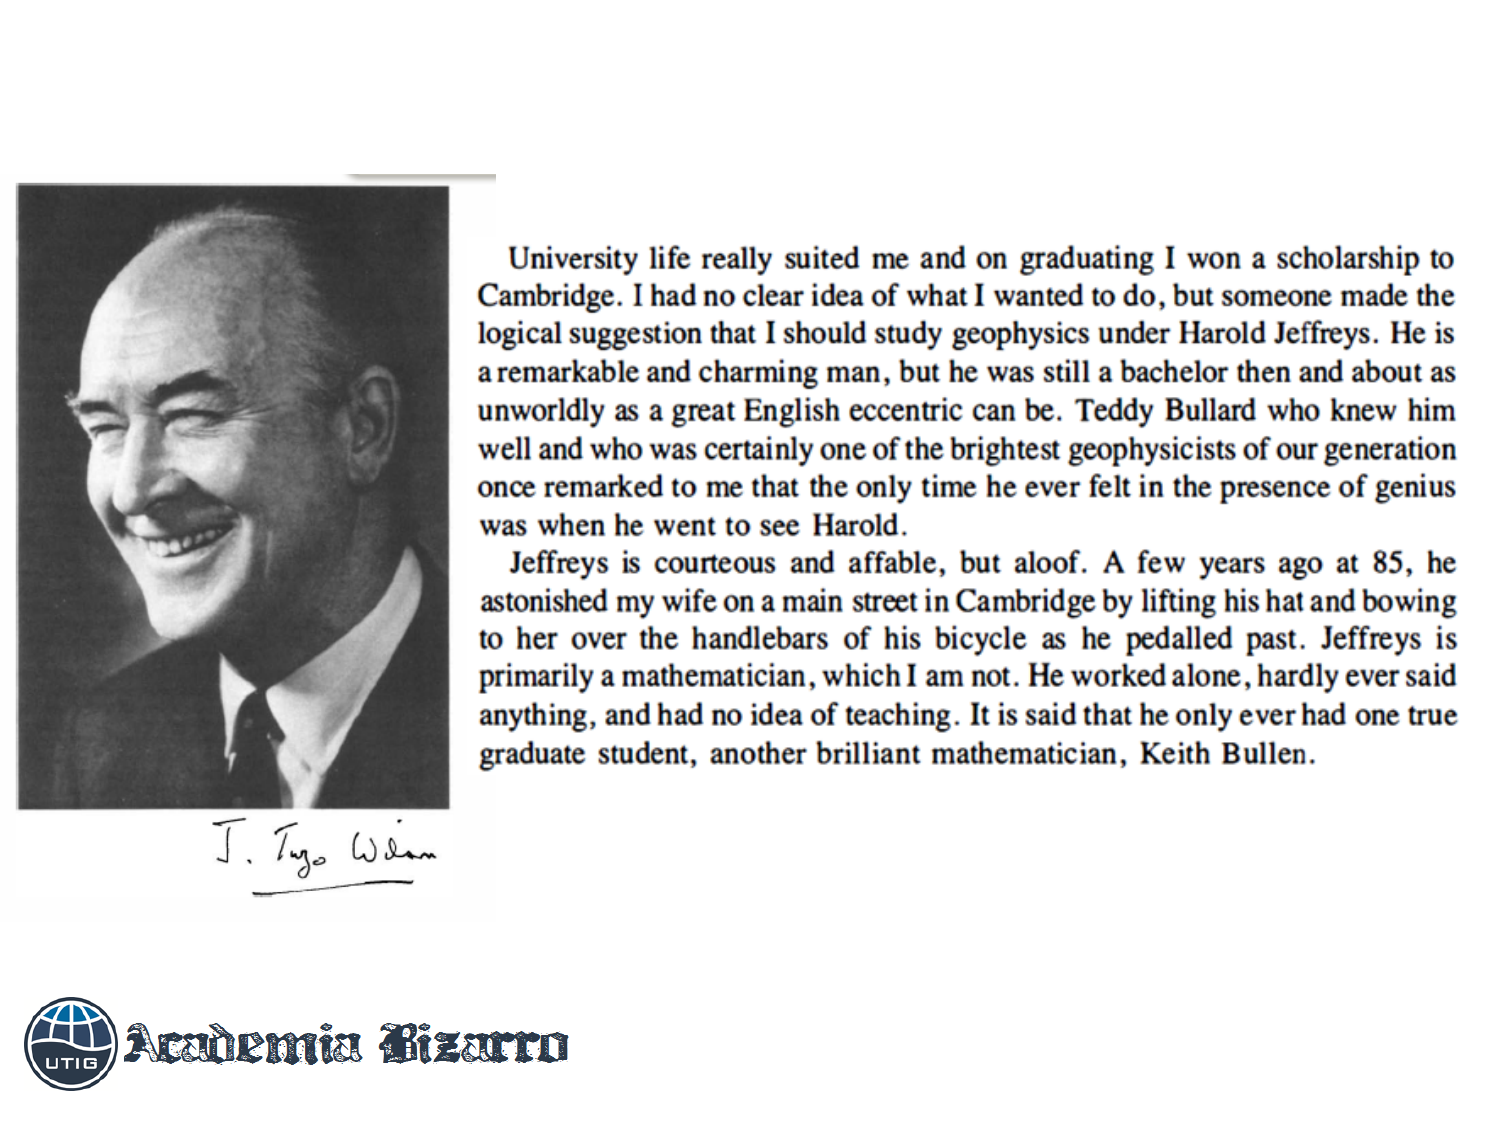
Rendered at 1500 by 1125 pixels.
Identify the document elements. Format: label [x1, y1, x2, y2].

picture [0, 174, 1471, 923]
picture [24, 997, 584, 1098]
